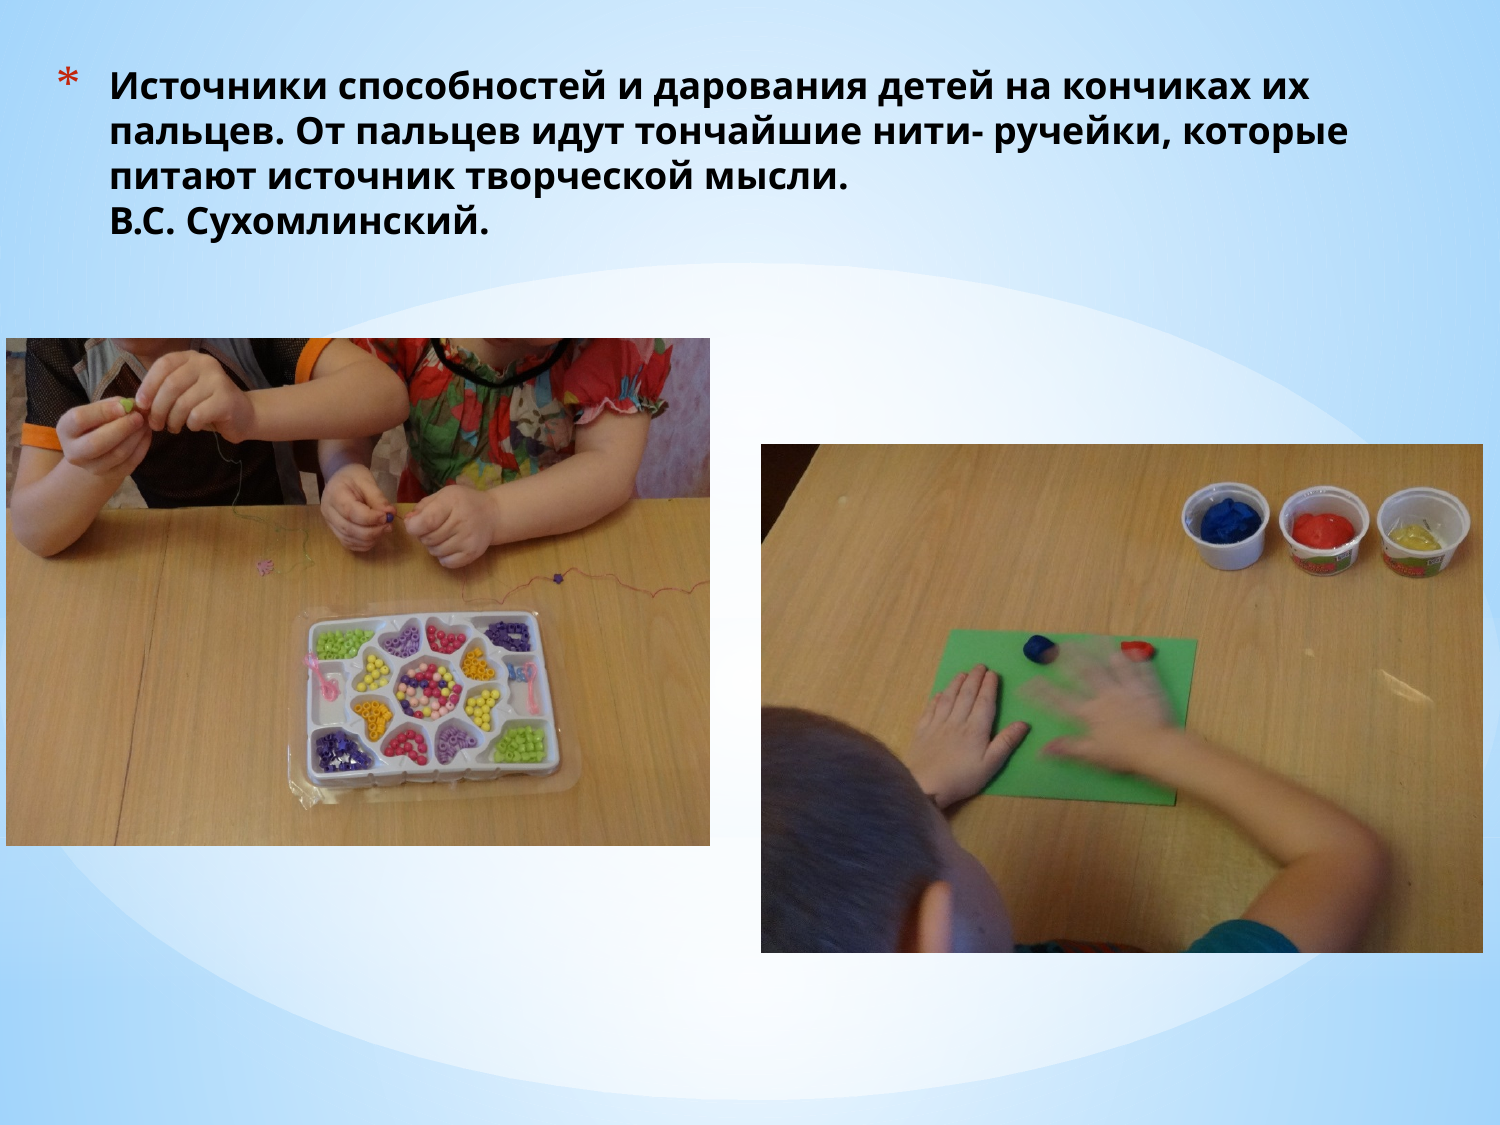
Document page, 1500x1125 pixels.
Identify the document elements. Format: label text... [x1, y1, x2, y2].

picture [761, 444, 1483, 953]
title Источники способностей и дарования детей на кончиках их пальцев. От пальцев идут тончайшие нити- ручейки, которые питают источник творческой мысли. В.С. Сухомлинский. [41, 54, 1436, 268]
picture [6, 337, 710, 847]
